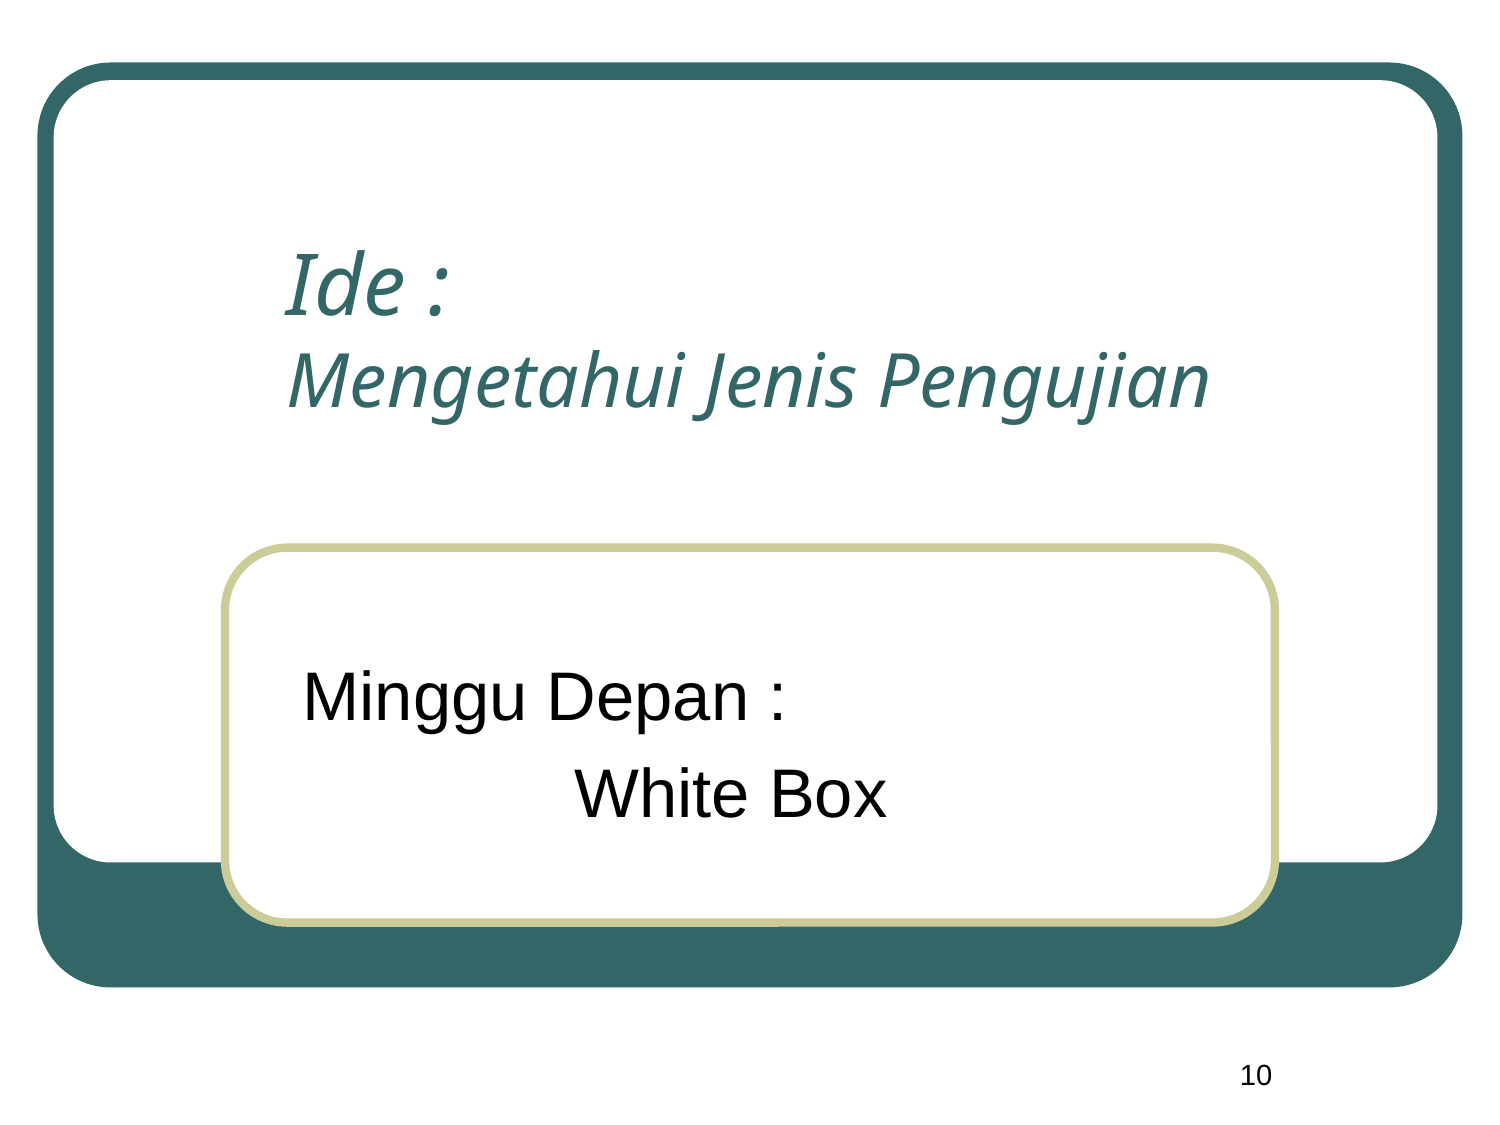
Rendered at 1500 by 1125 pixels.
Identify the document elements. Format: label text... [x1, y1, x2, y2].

title Ide : Mengetahui Jenis Pengujian [112, 140, 1388, 513]
subtitle Minggu Depan : White Box [287, 585, 1175, 898]
slide_number 10 [1125, 1048, 1388, 1124]
